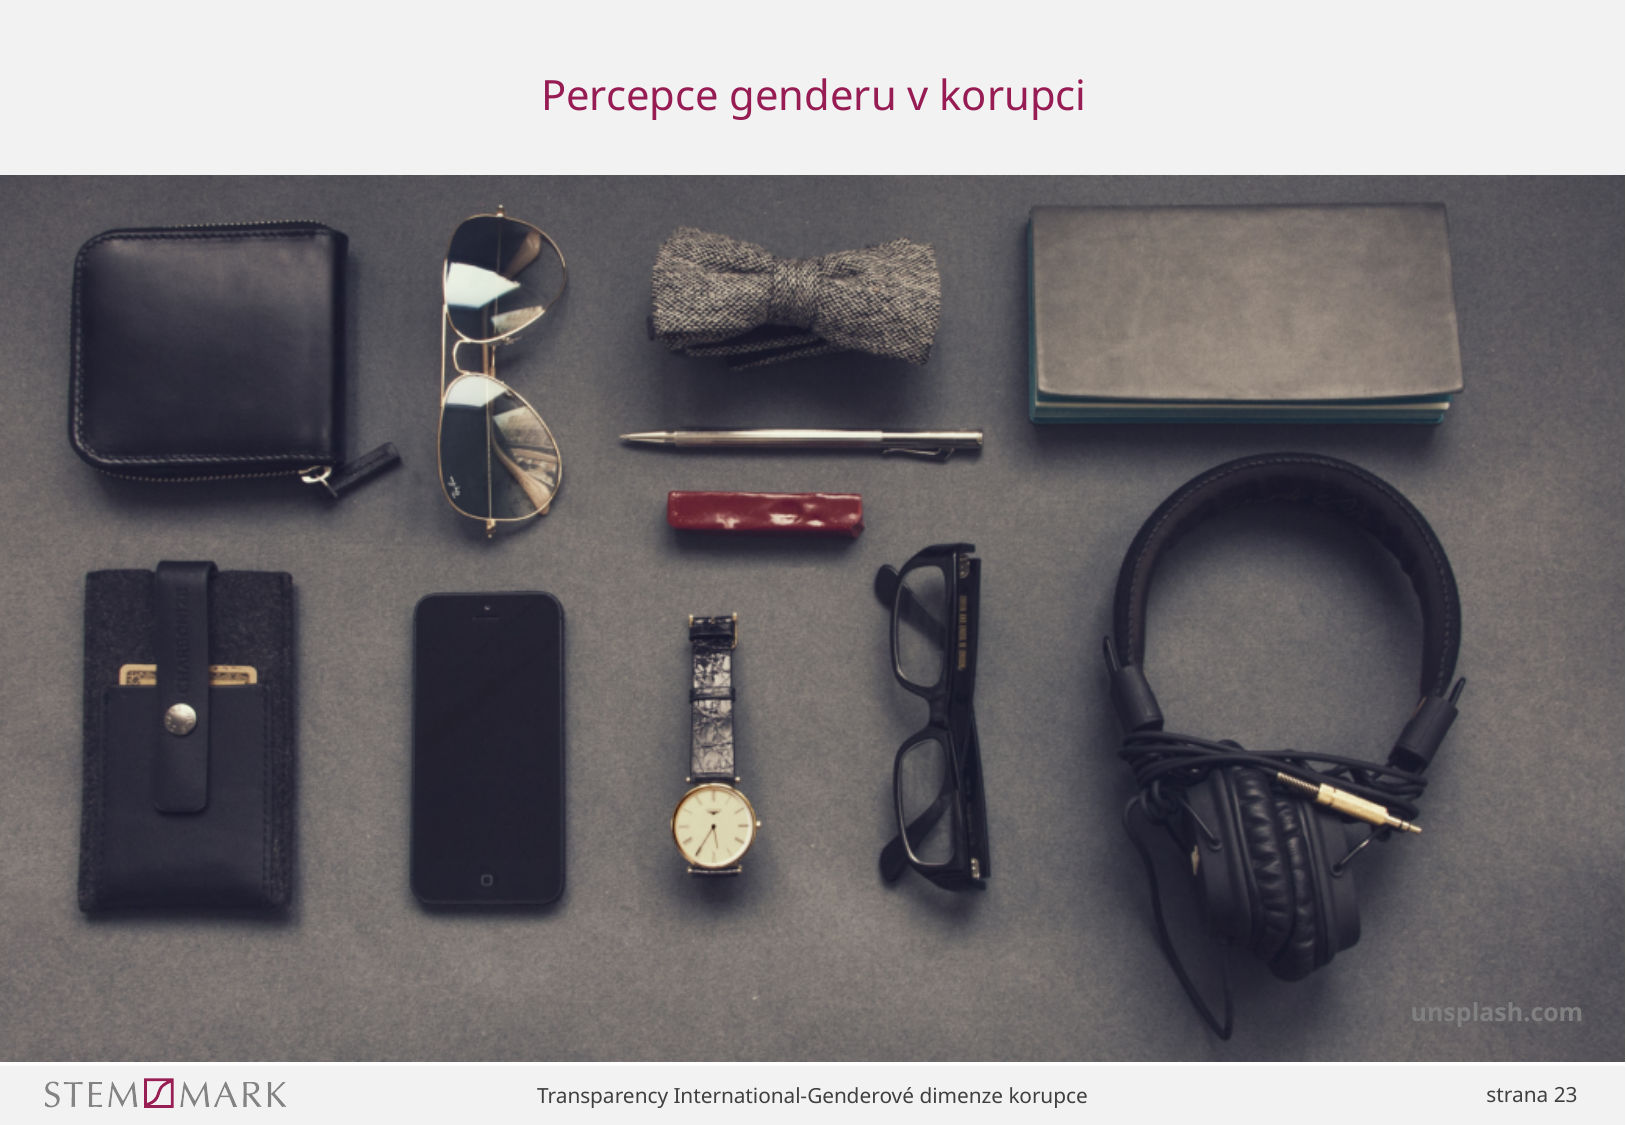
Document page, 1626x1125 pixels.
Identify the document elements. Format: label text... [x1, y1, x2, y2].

picture [0, 175, 1625, 1063]
title Percepce genderu v korupci [45, 5, 1582, 174]
